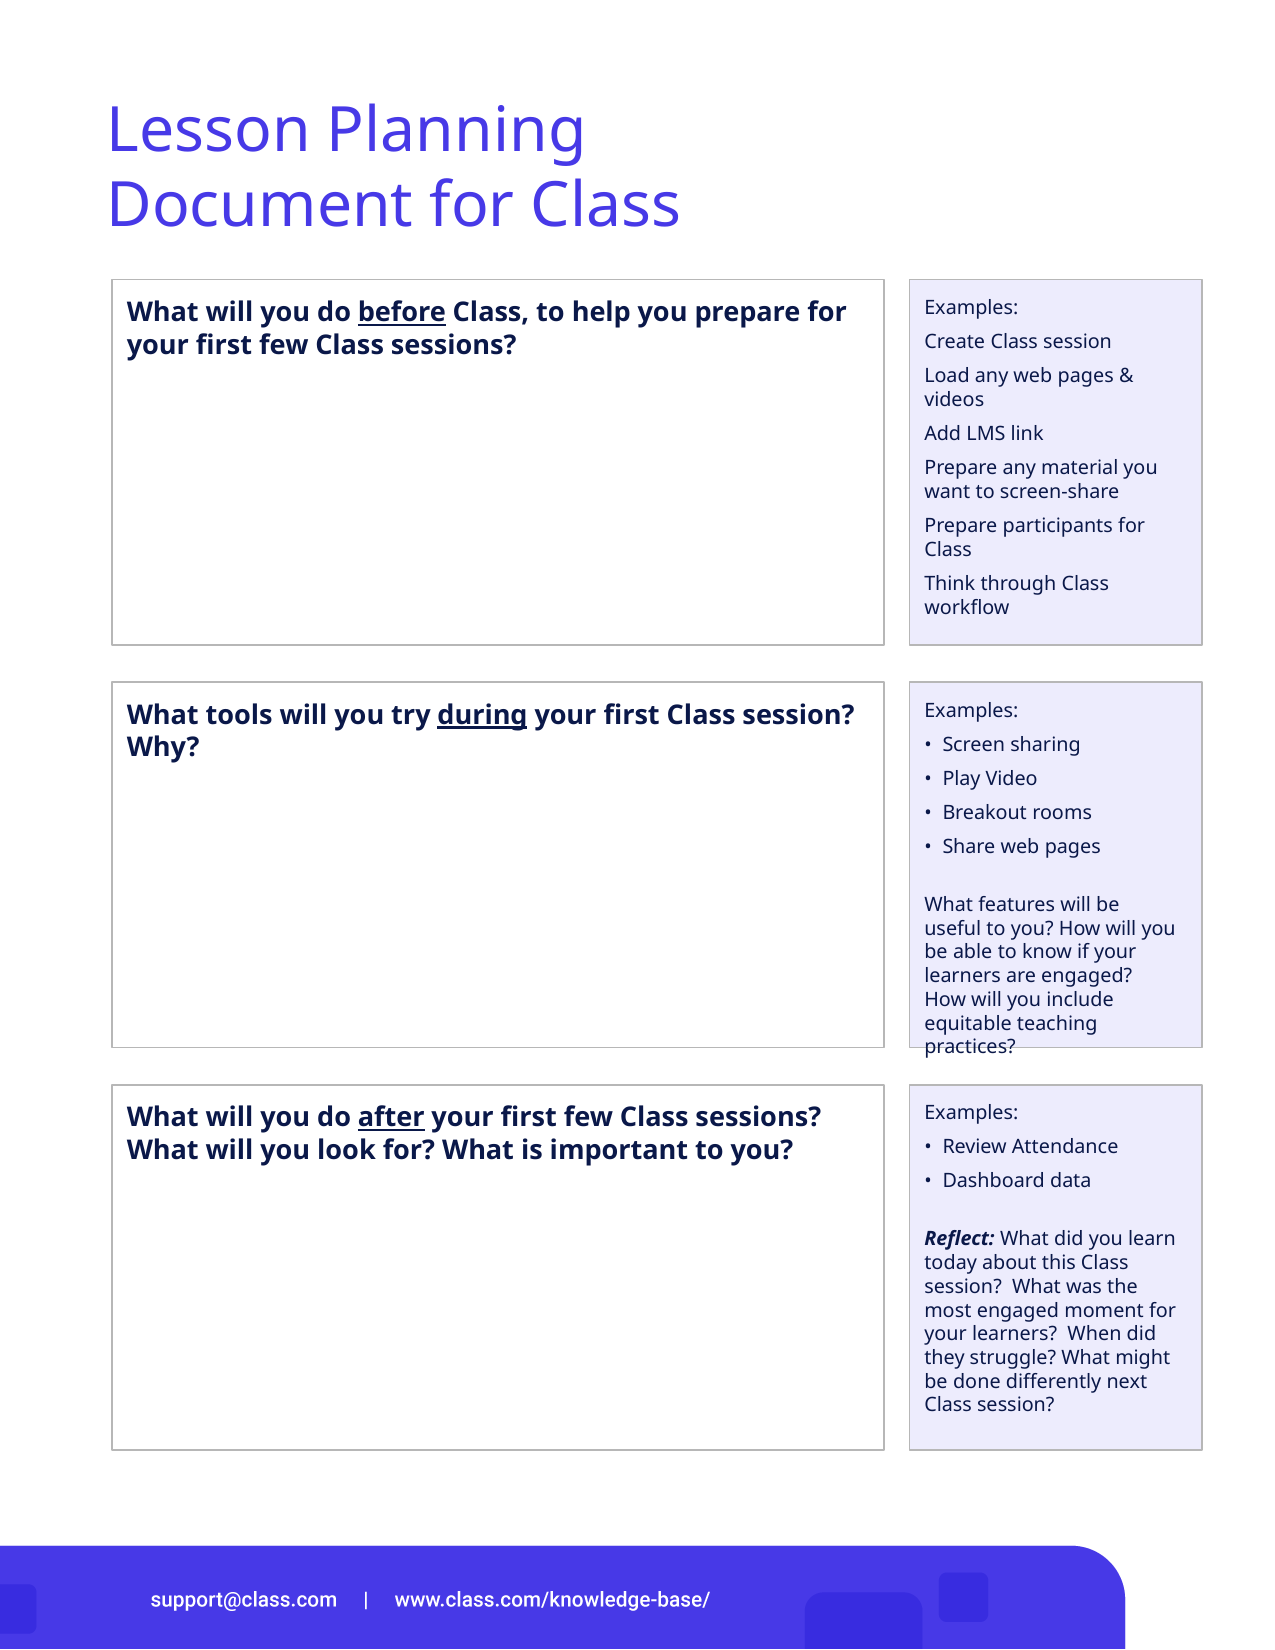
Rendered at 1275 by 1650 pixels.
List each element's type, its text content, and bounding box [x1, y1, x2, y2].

text_box What will you do before Class, to help you prepare for your first few Class sessions? [111, 279, 884, 645]
text_box Examples: Create Class session Load any web pages & videos Add LMS link Prepare any material you want to screen-share Prepare participants for Class Think through Class workflow [909, 279, 1202, 645]
text_box Examples: • Review Attendance • Dashboard data Reflect: What did you learn today about this Class session? What was the most engaged moment for your learners? When did they struggle? What might be done differently next Class session? [909, 1084, 1202, 1451]
text_box What will you do after your first few Class sessions? What will you look for? What is important to you? [111, 1084, 884, 1451]
text_box What tools will you try during your first Class session? Why? [111, 682, 884, 1048]
text_box Examples: • Screen sharing • Play Video • Breakout rooms • Share web pages What features will be useful to you? How will you be able to know if your learners are engaged? How will you include equitable teaching practices? [909, 682, 1202, 1048]
picture [0, 1529, 1275, 1650]
text_box Lesson Planning Document for Class [91, 73, 784, 254]
